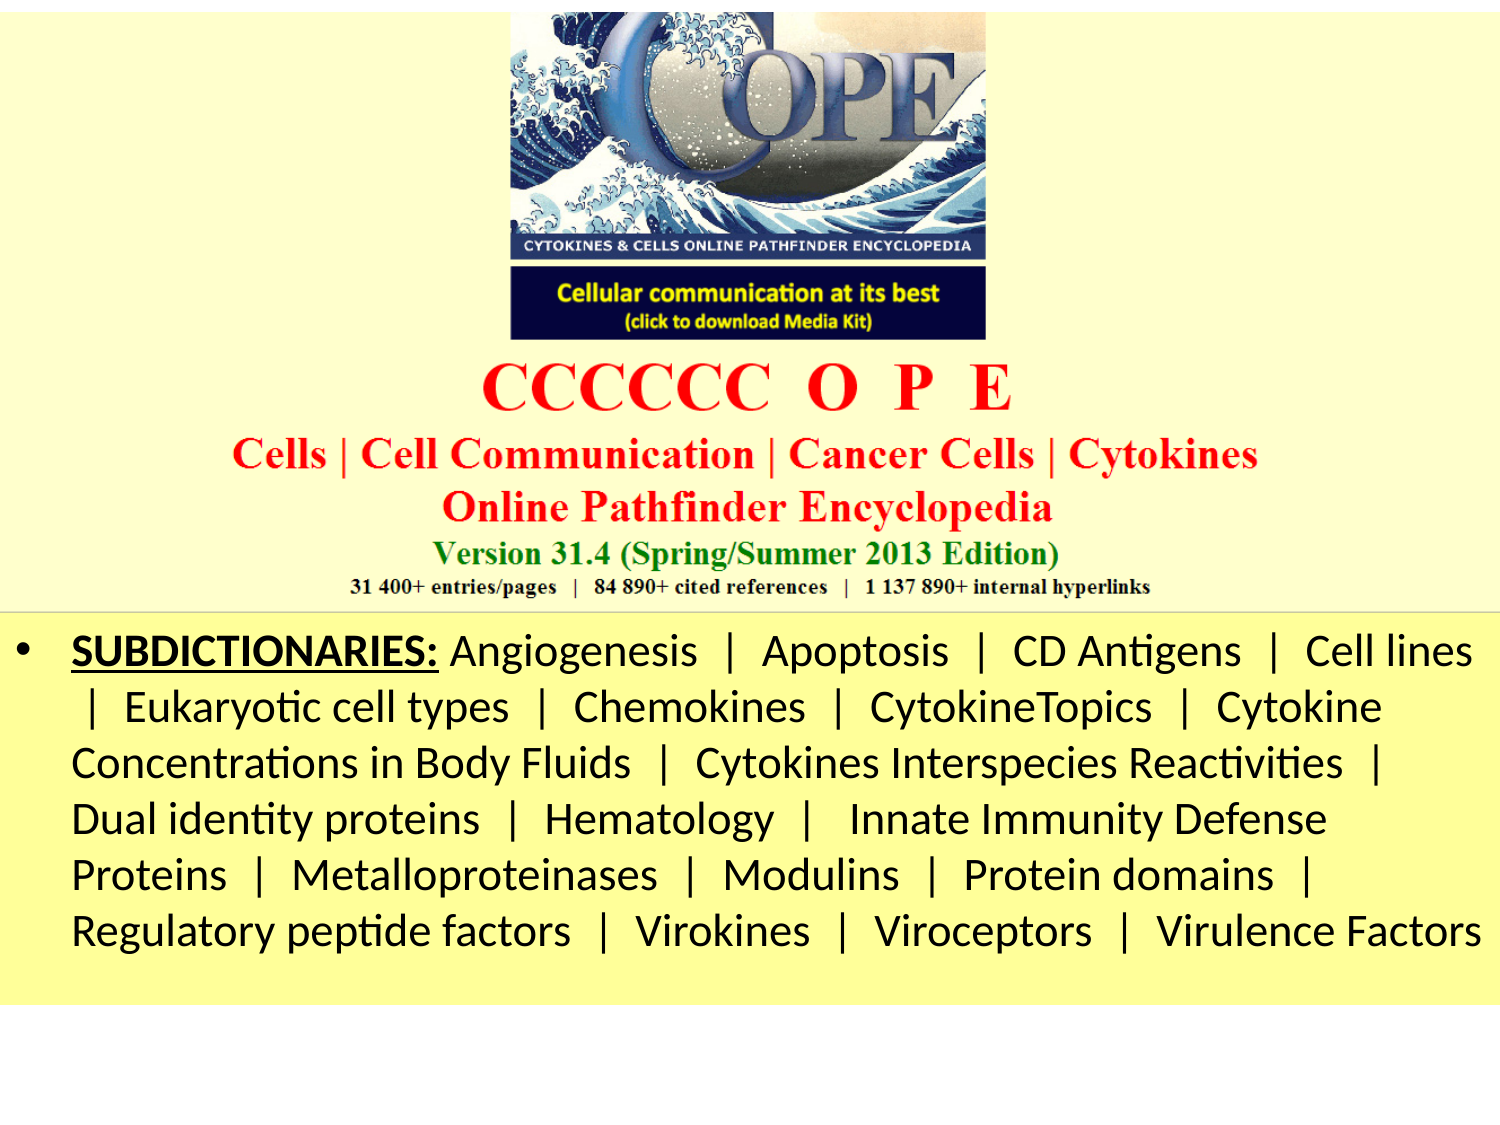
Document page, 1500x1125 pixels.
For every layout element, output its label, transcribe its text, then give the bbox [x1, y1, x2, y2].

list SUBDICTIONARIES: Angiogenesis | Apoptosis | CD Antigens | Cell lines | Eukaryotic cell types | Chemokines | CytokineTopics | Cytokine Concentrations in Body Fluids | Cytokines Interspecies Reactivities | Dual identity proteins | Hematology | Innate Immunity Defense Proteins | Metalloproteinases | Modulins | Protein domains | Regulatory peptide factors | Virokines | Viroceptors | Virulence Factors [0, 720, 1500, 1005]
picture [0, 12, 1500, 713]
